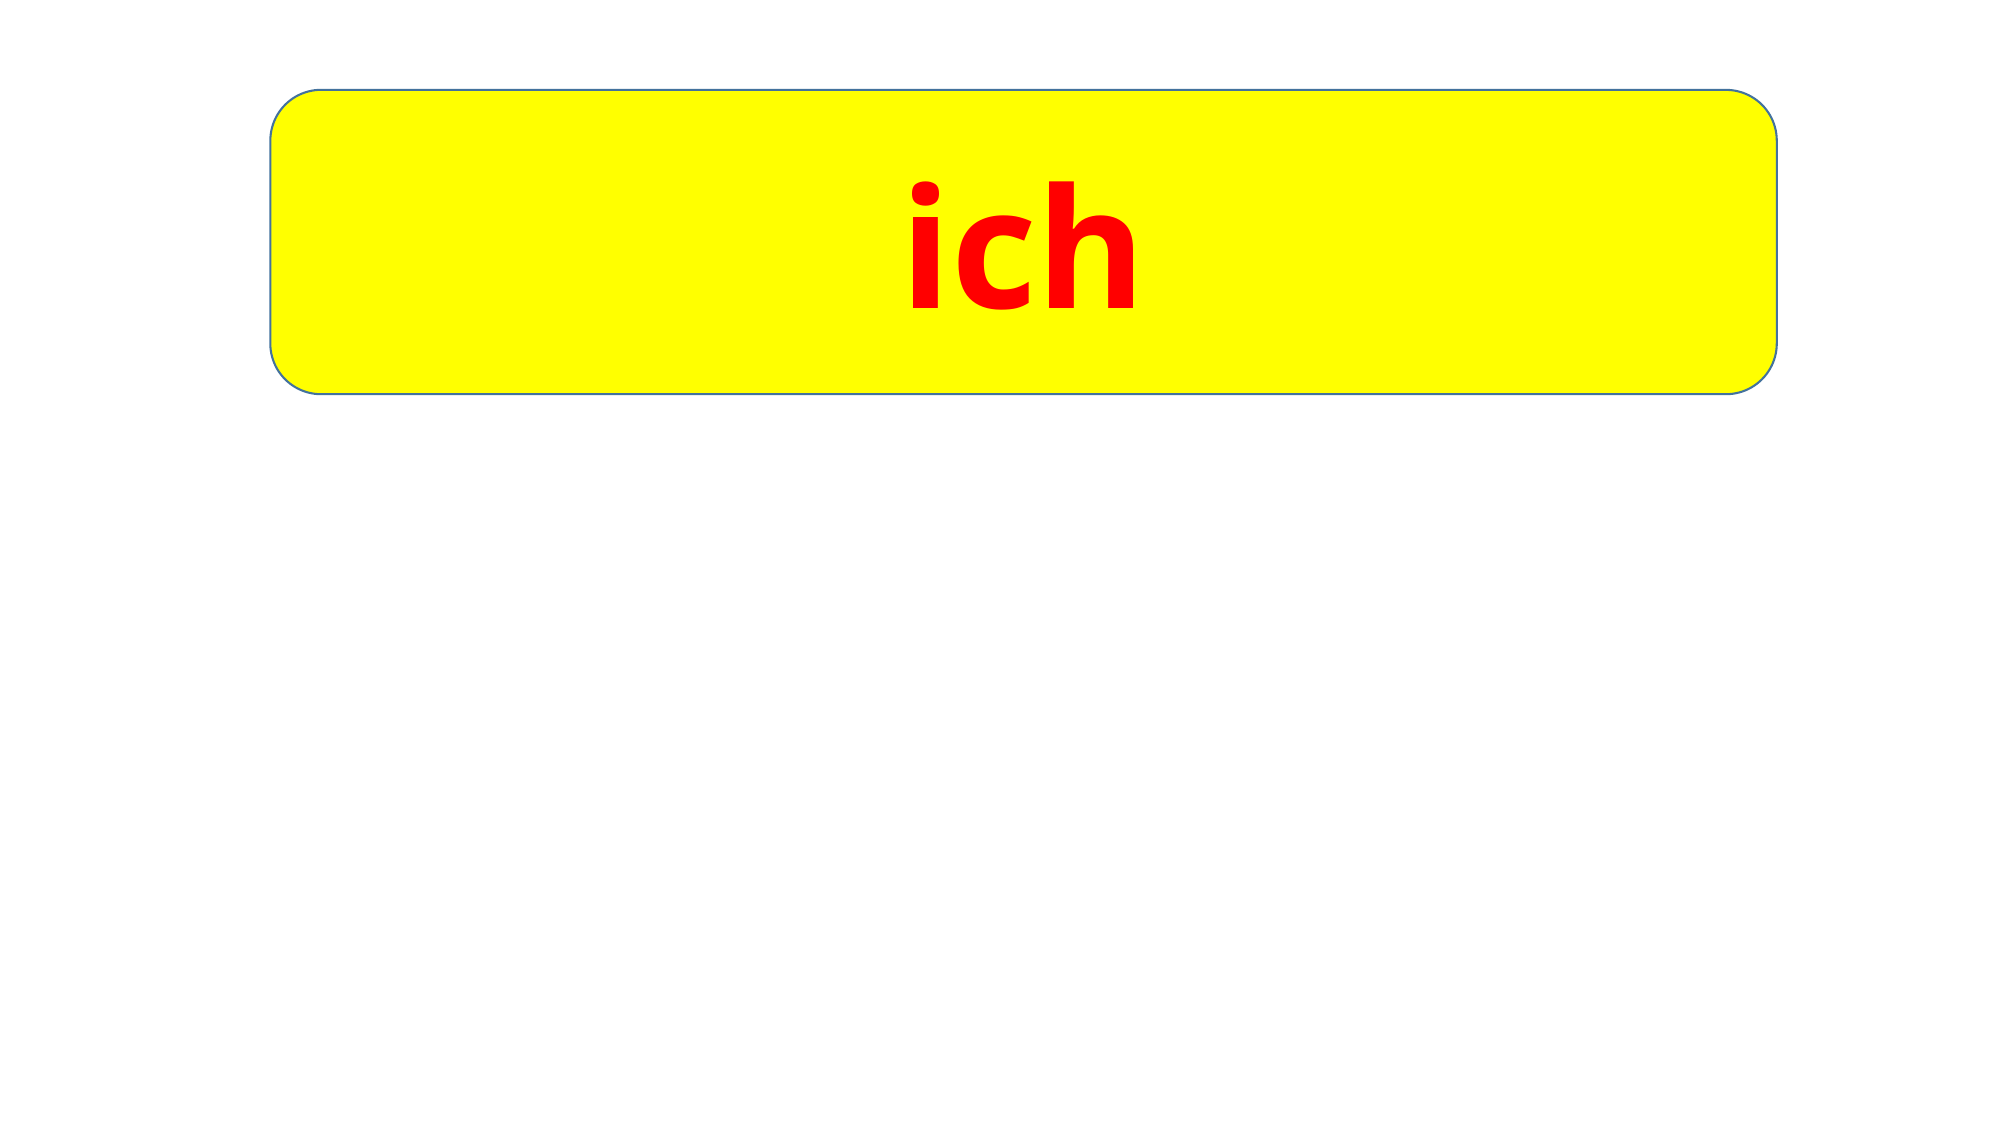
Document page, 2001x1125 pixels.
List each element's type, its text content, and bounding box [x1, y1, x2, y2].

text_box ich [269, 88, 1778, 396]
